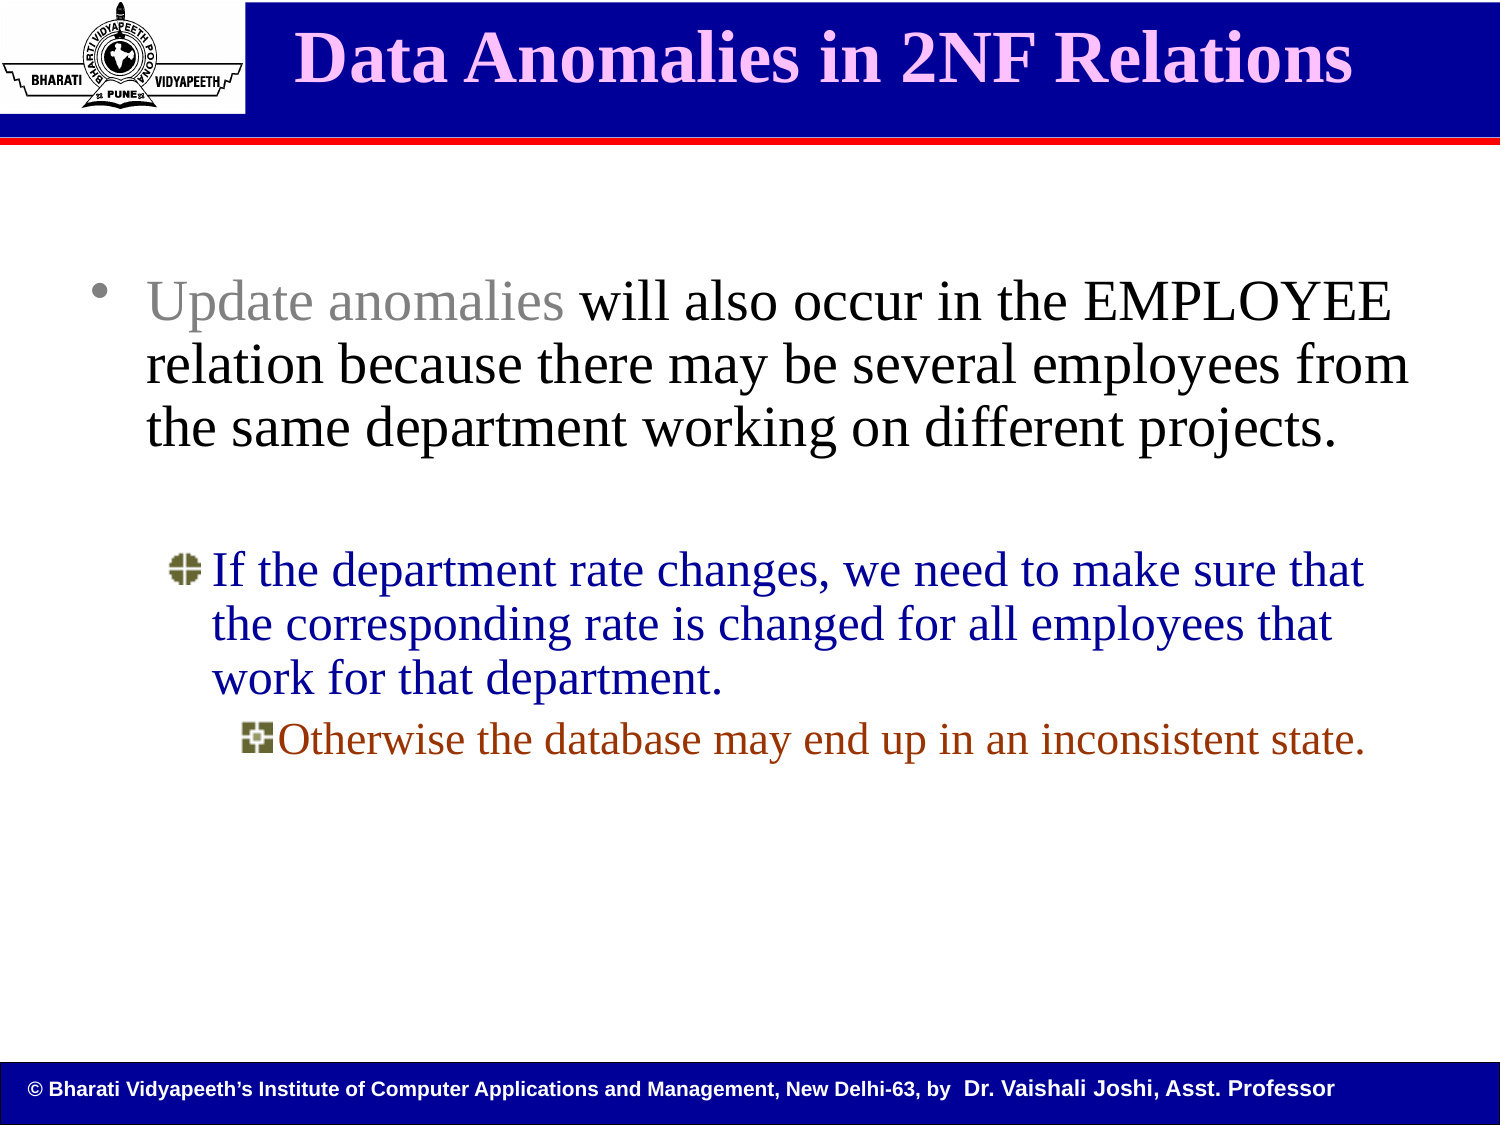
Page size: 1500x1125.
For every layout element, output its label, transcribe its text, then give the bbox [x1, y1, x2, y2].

picture [165, 549, 201, 585]
picture [240, 720, 273, 753]
list Update anomalies will also occur in the EMPLOYEE relation because there may be several employees from the same department working on different projects. If the department rate changes, we need to make sure that the corresponding rate is changed for all employees that work for that department. Otherwise the database may end up in an inconsistent state. [74, 262, 1451, 988]
picture [2, 2, 150, 109]
title Data Anomalies in 2NF Relations [150, 0, 1500, 188]
